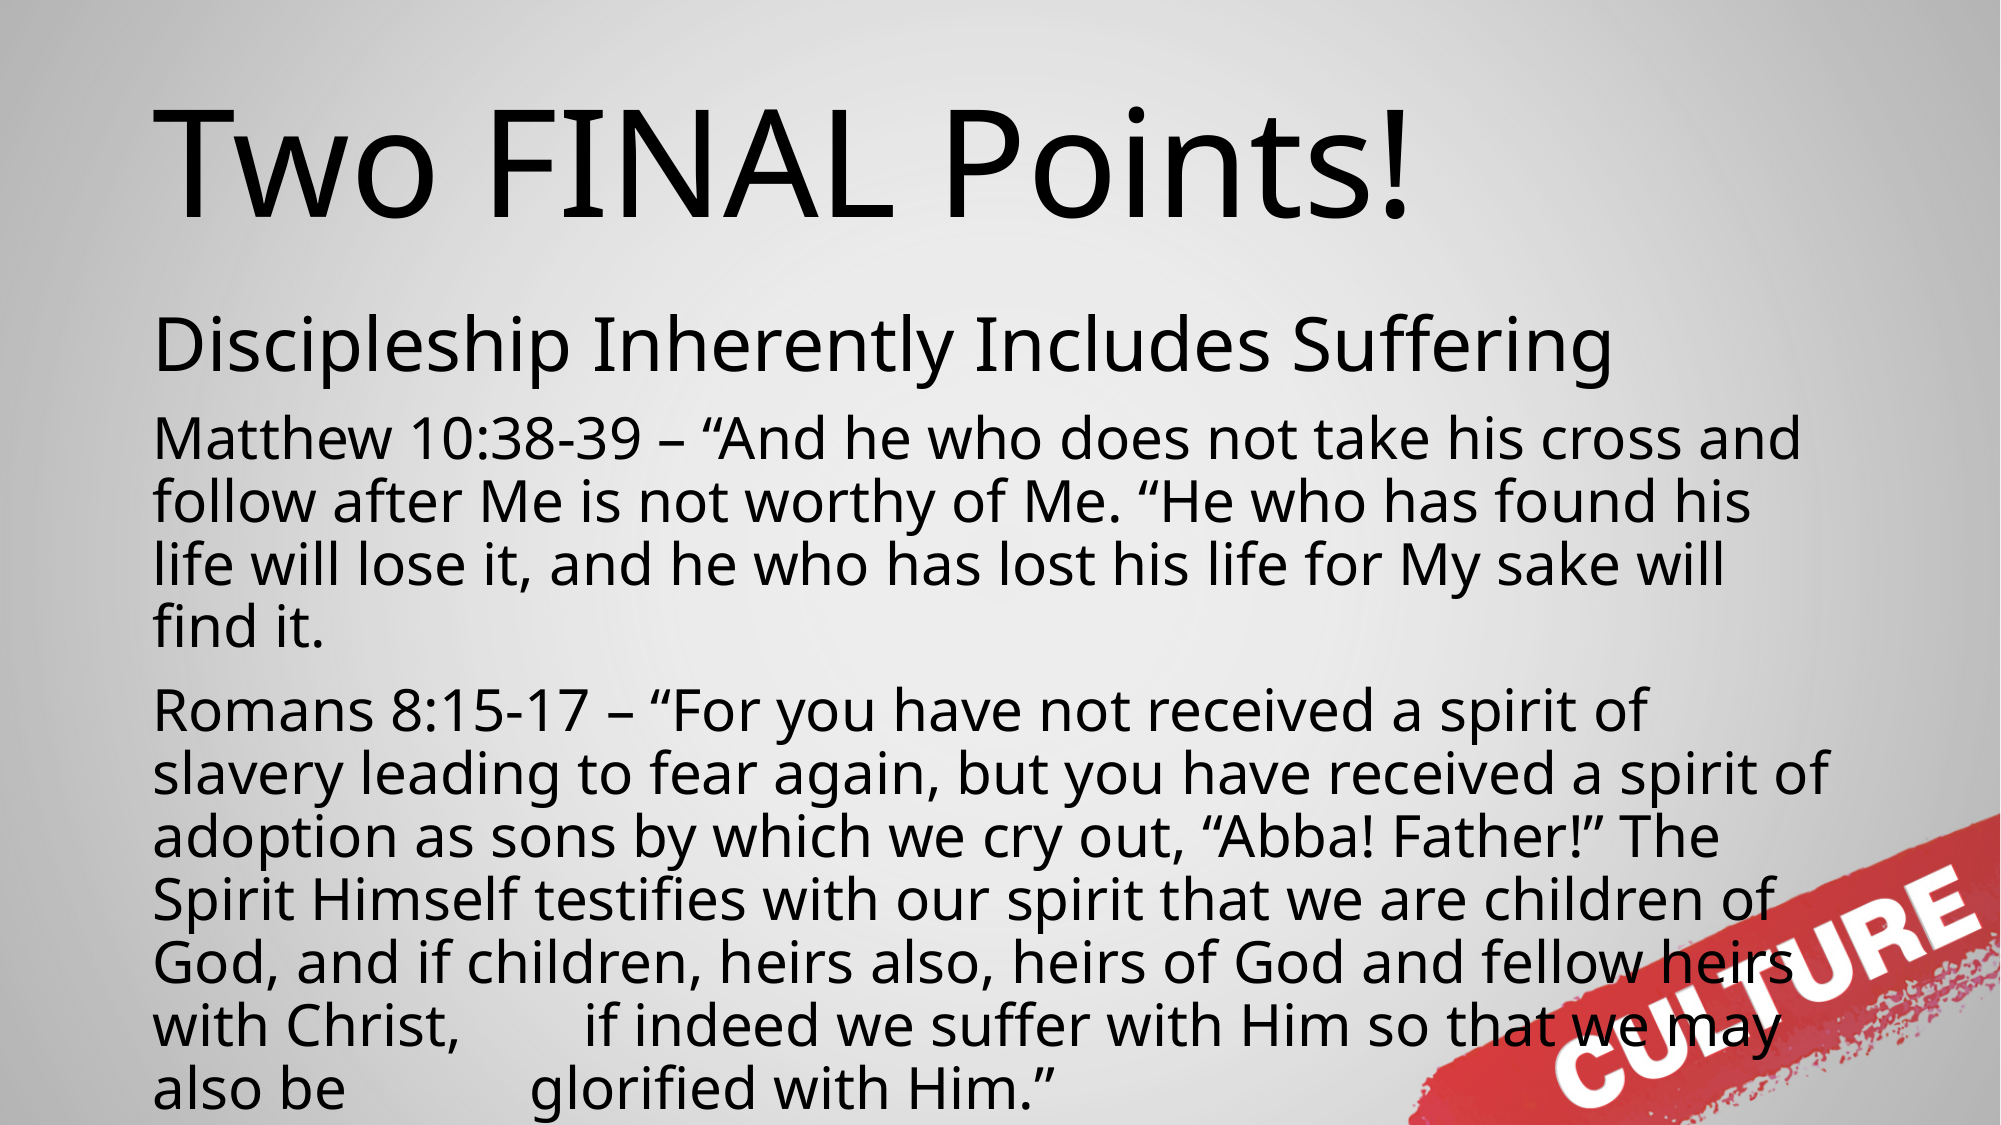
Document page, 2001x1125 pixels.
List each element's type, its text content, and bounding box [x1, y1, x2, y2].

text_box [0, 0, 2000, 1125]
list Discipleship Inherently Includes Suffering Matthew 10:38-39 – “And he who does not take his cross and follow after Me is not worthy of Me. “He who has found his life will lose it, and he who has lost his life for My sake will find it. Romans 8:15-17 – “For you have not received a spirit of slavery leading to fear again, but you have received a spirit of adoption as sons by which we cry out, “Abba! Father!” The Spirit Himself testifies with our spirit that we are children of God, and if children, heirs also, heirs of God and fellow heirs with Christ, if indeed we suffer with Him so that we may also be glorified with Him.” [137, 299, 1863, 1014]
title Two FINAL Points! [137, 59, 1863, 278]
